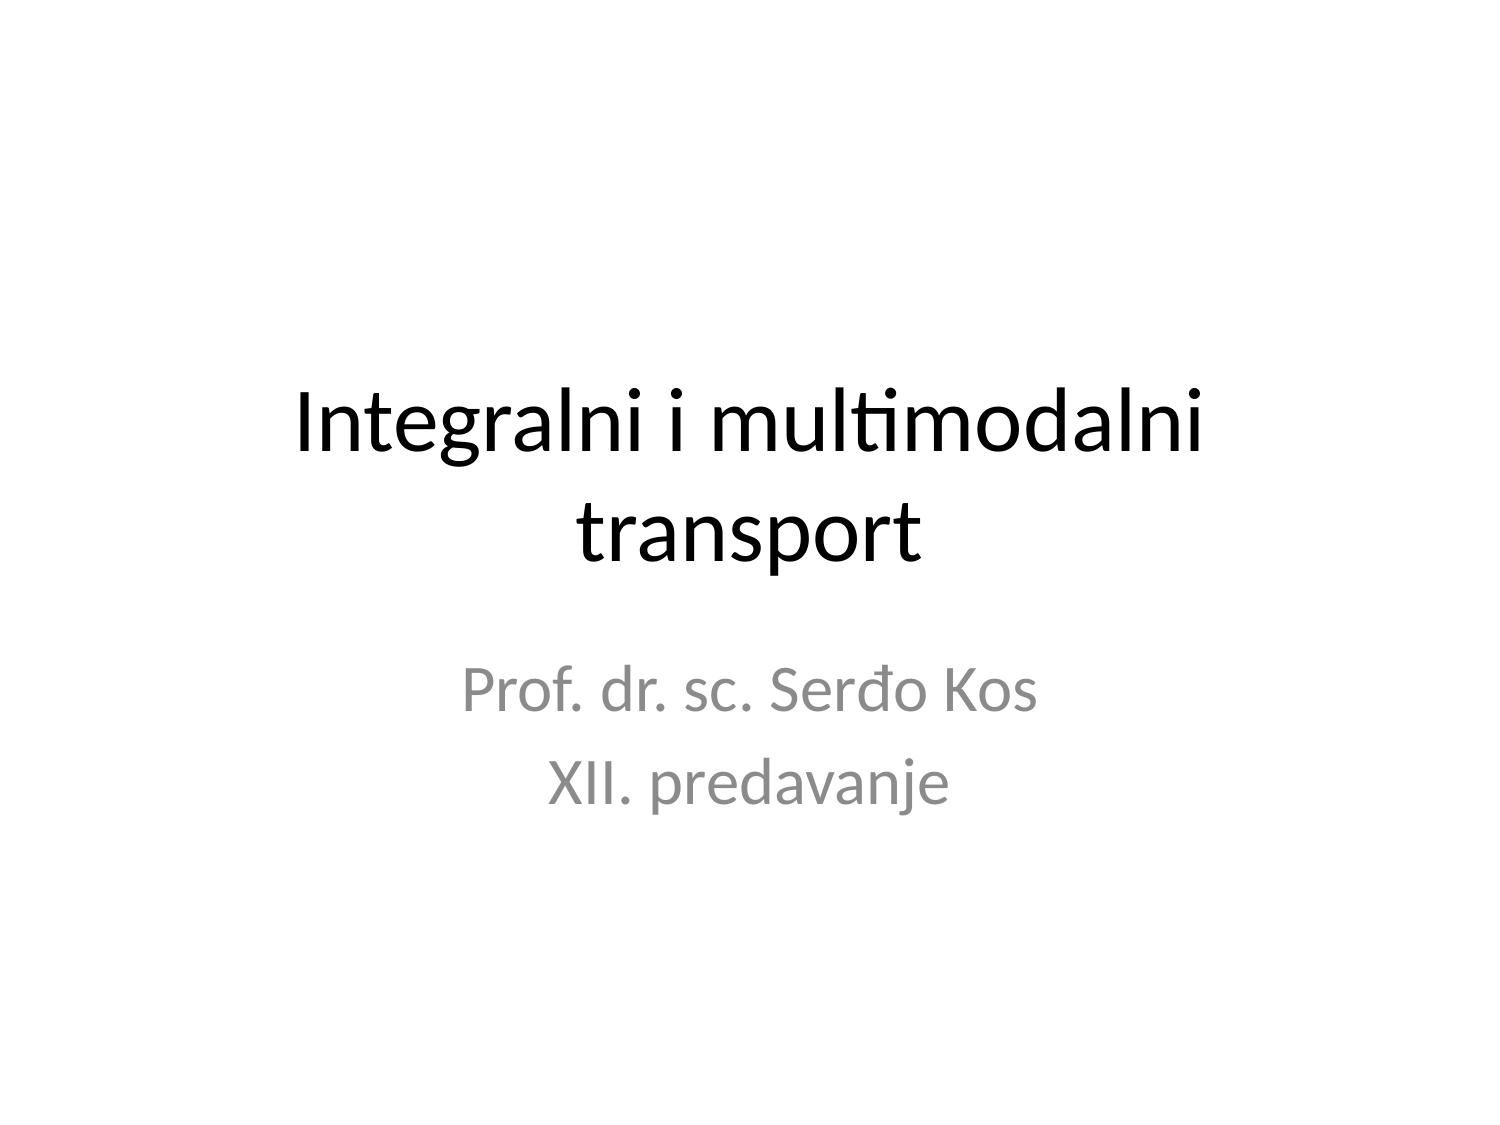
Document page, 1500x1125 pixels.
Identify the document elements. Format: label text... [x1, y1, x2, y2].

title Integralni i multimodalni transport [112, 349, 1388, 591]
subtitle Prof. dr. sc. Serđo Kos XII. predavanje [225, 637, 1275, 925]
